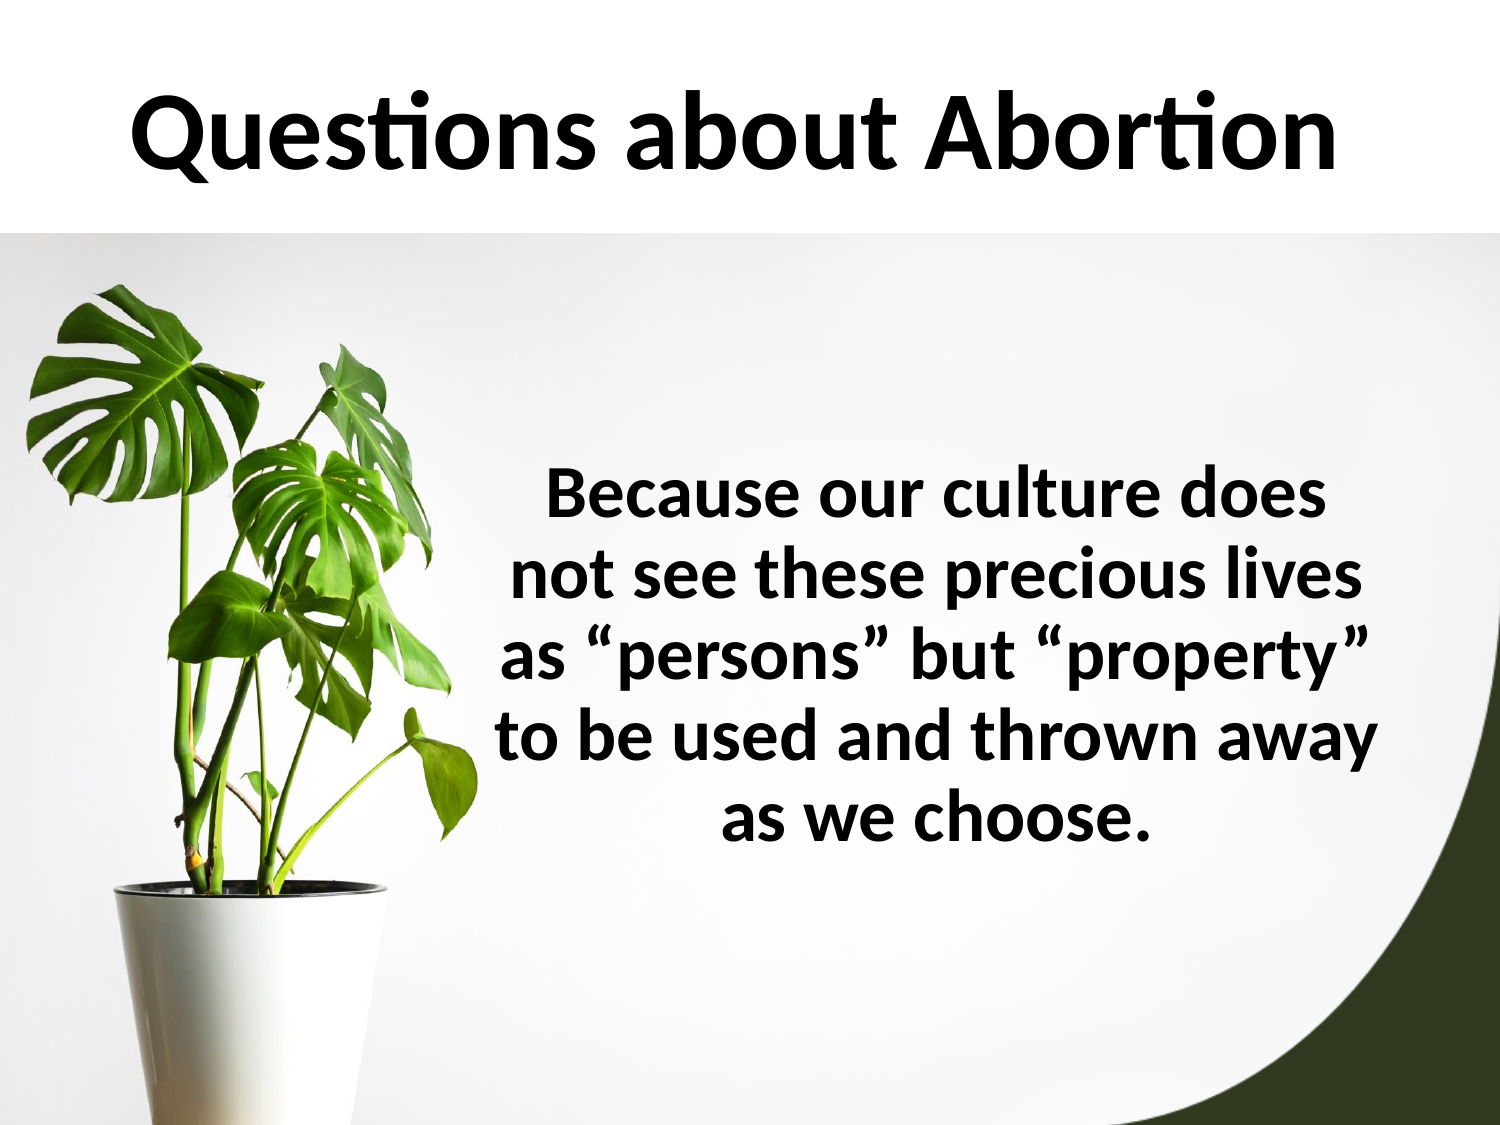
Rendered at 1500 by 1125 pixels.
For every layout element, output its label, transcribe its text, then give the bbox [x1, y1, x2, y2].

title Questions about Abortion [56, 35, 1414, 202]
text_box Because our culture does not see these precious lives as “persons” but “property” to be used and thrown away as we choose. [476, 299, 1397, 1011]
picture [0, 233, 1500, 1125]
